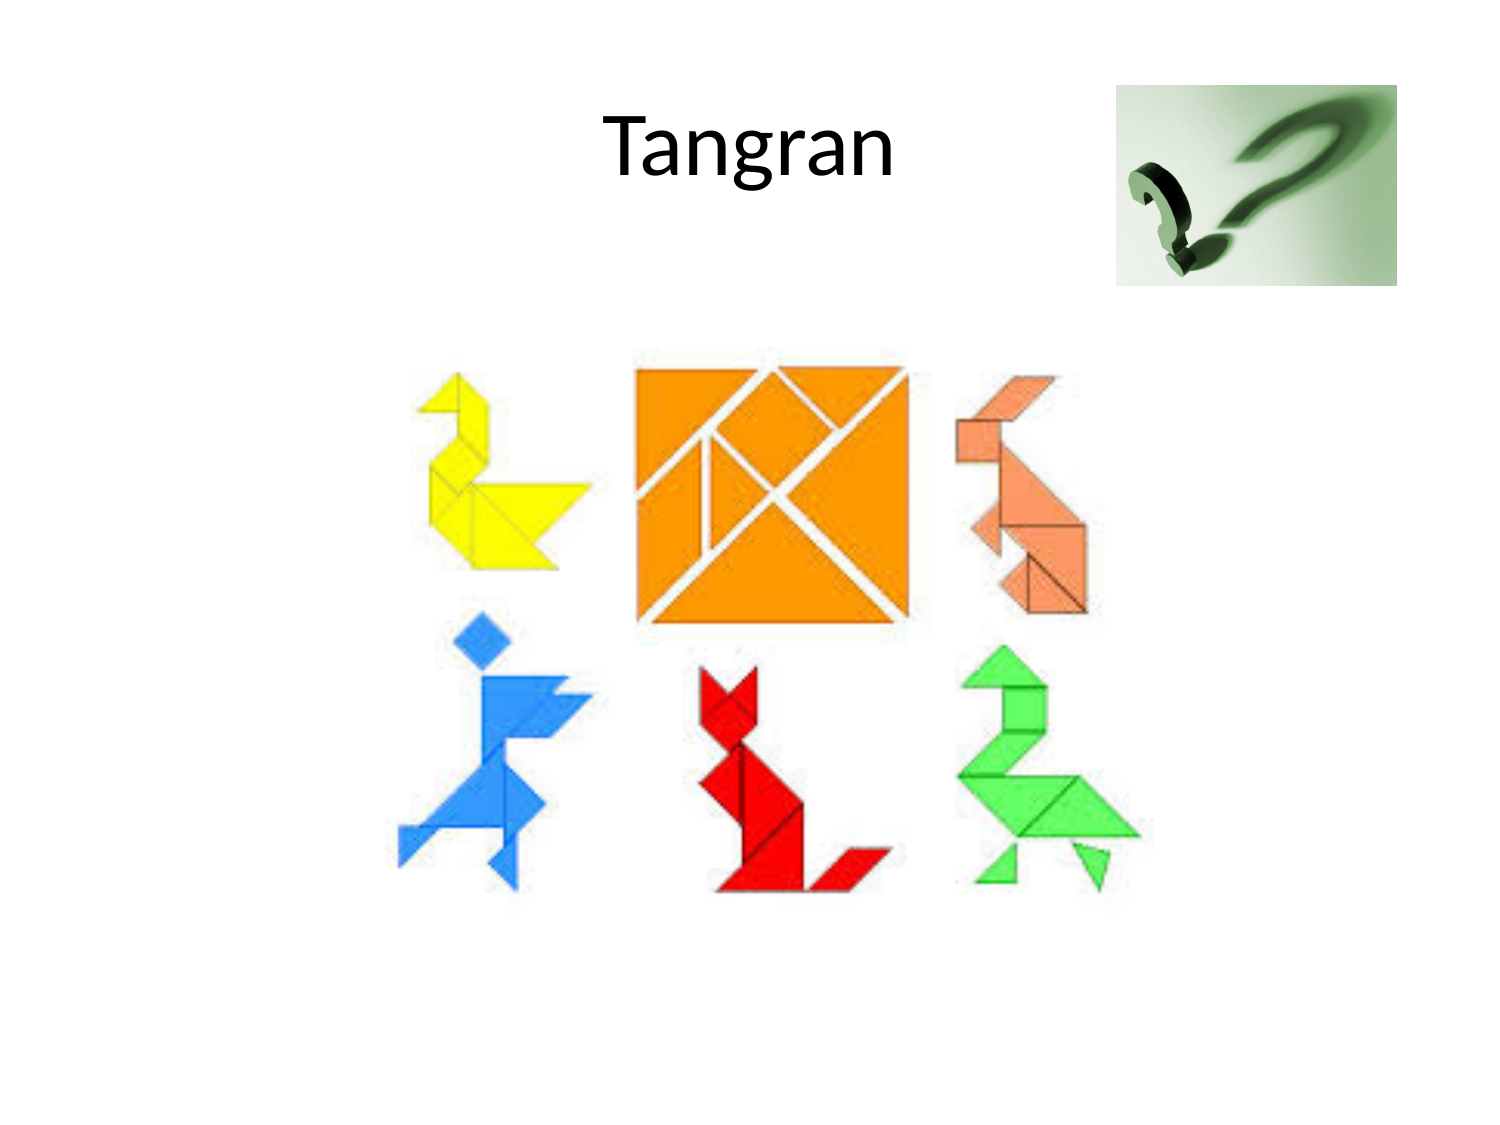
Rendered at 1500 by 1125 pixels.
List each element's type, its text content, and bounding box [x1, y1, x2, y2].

picture [1115, 84, 1397, 286]
title Tangran [75, 45, 1425, 233]
picture [361, 324, 1164, 926]
